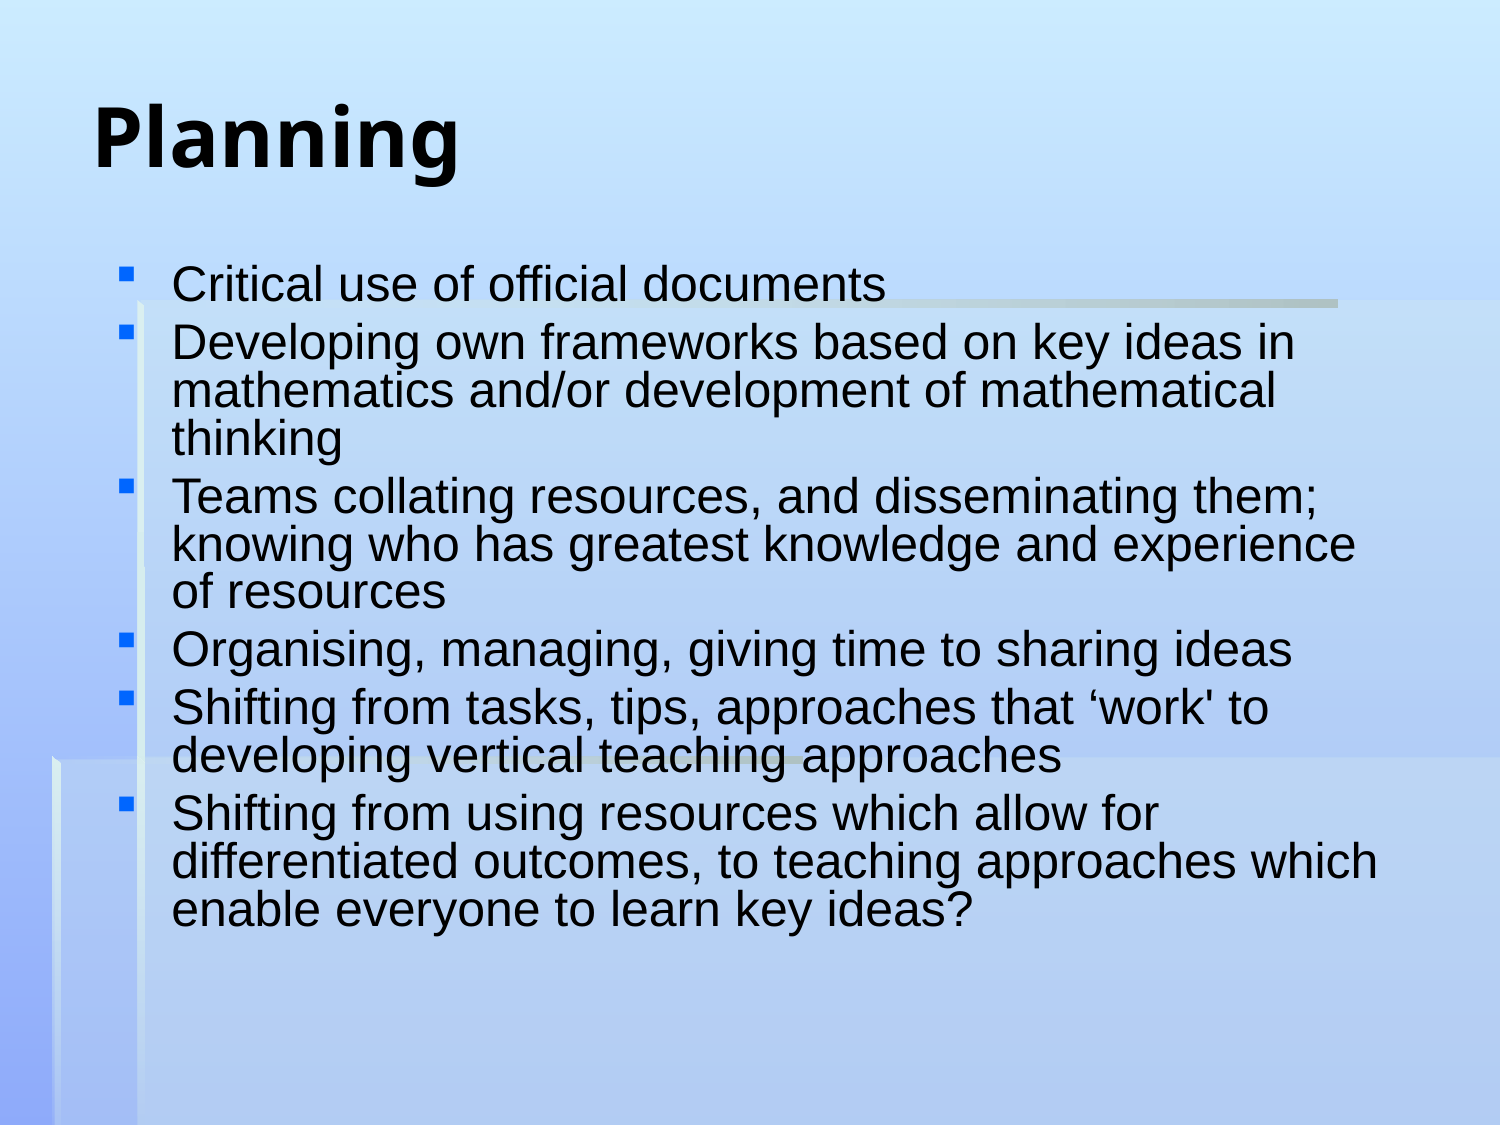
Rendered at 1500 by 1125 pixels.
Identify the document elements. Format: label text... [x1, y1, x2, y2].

list Critical use of official documents Developing own frameworks based on key ideas in mathematics and/or development of mathematical thinking Teams collating resources, and disseminating them; knowing who has greatest knowledge and experience of resources Organising, managing, giving time to sharing ideas Shifting from tasks, tips, approaches that ‘work' to developing vertical teaching approaches Shifting from using resources which allow for differentiated outcomes, to teaching approaches which enable everyone to learn key ideas? [100, 255, 1415, 991]
title Planning [76, 89, 1453, 280]
